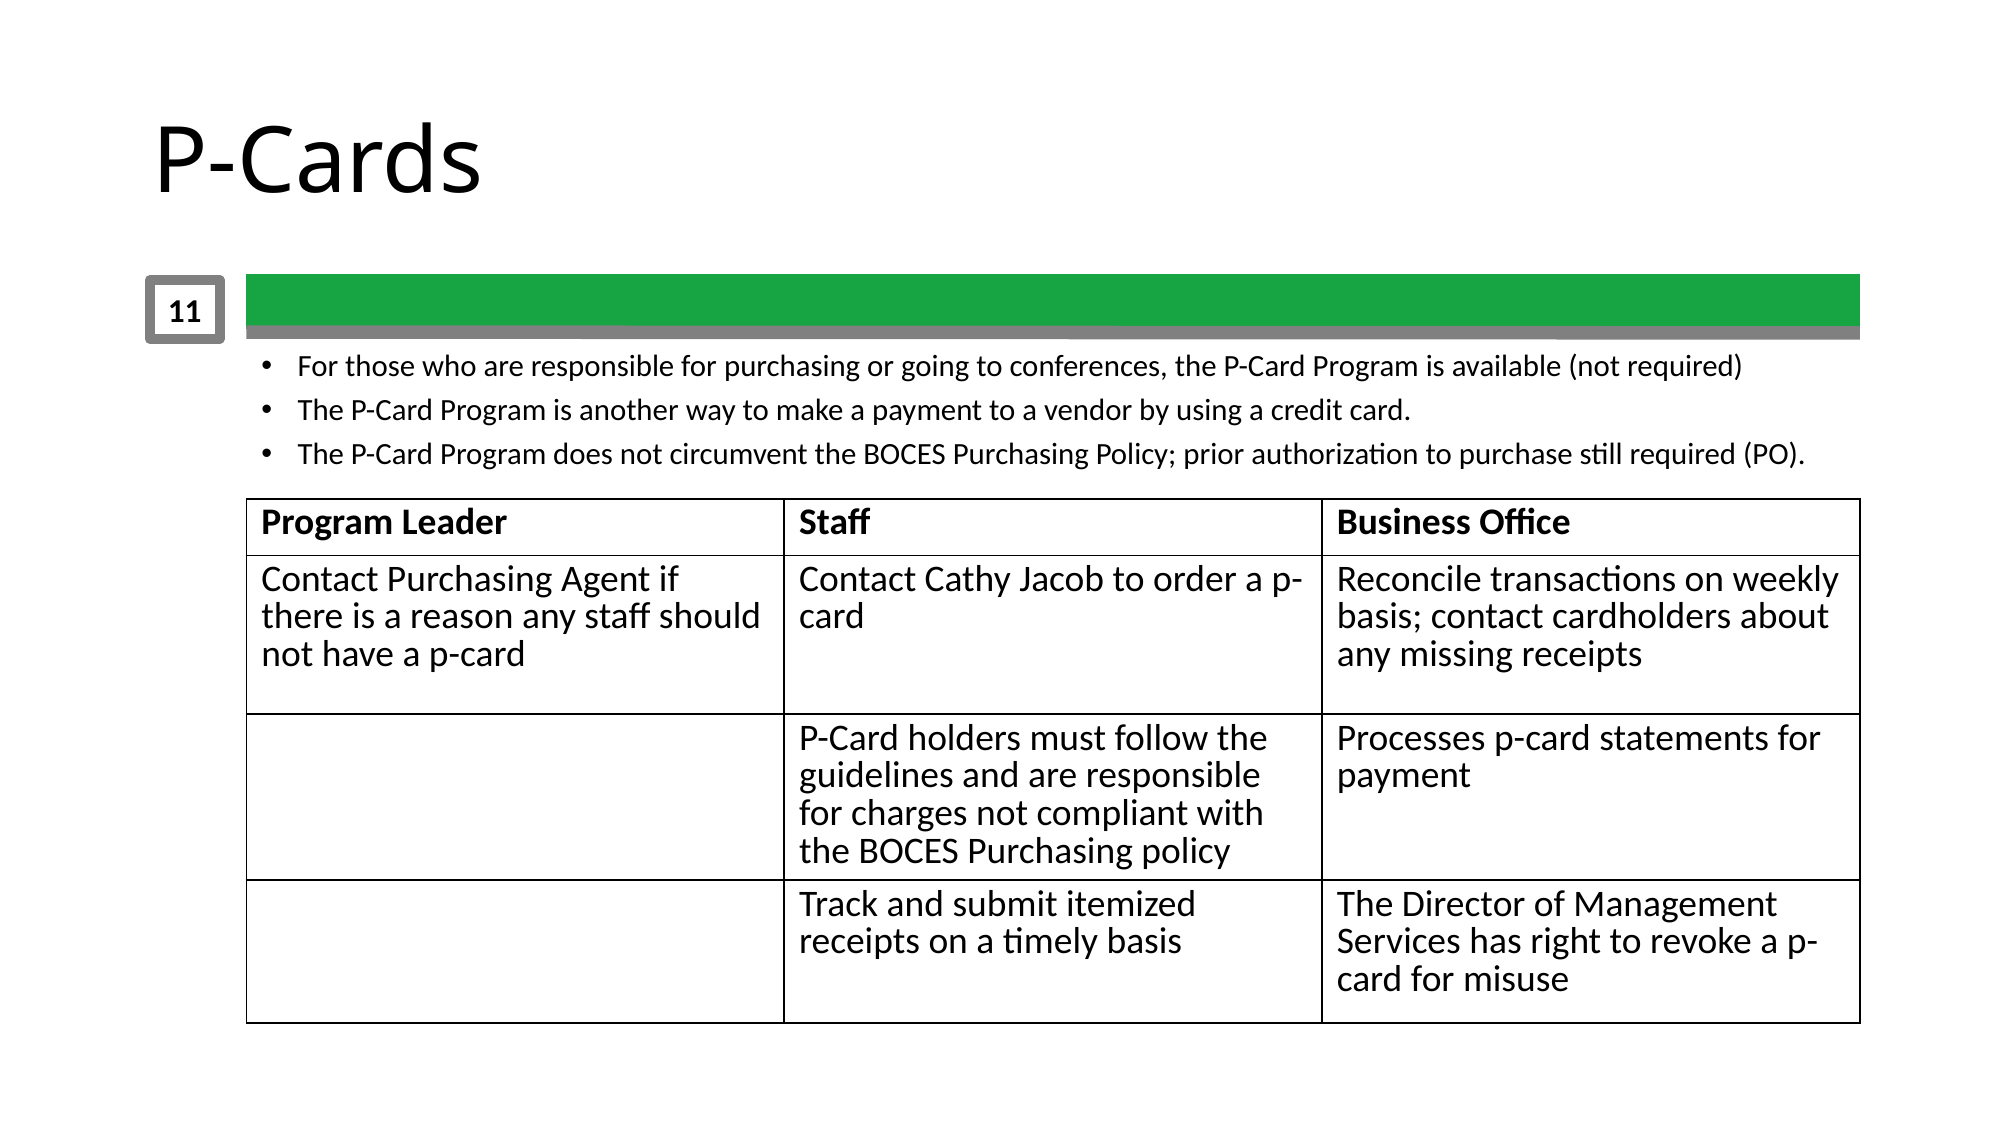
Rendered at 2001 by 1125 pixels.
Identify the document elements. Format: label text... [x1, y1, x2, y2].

table_header Business Office [1323, 500, 1859, 555]
table_cell Contact Purchasing Agent if there is a reason any staff should not have a p-card [247, 556, 783, 713]
table_cell Track and submit itemized receipts on a timely basis [785, 881, 1321, 1022]
table_cell Contact Cathy Jacob to order a p-card [785, 556, 1321, 713]
table_cell [247, 881, 783, 1022]
slide_number 11 [149, 280, 220, 340]
list For those who are responsible for purchasing or going to conferences, the P-Card Program is available (not required) The P-Card Program is another way to make a payment to a vendor by using a credit card. The P-Card Program does not circumvent the BOCES Purchasing Policy; prior authorization to purchase still required (PO). [246, 342, 1863, 491]
title P-Cards [137, 54, 1863, 272]
table_header Staff [785, 500, 1321, 555]
table_cell P-Card holders must follow the guidelines and are responsible for charges not compliant with the BOCES Purchasing policy [785, 715, 1321, 879]
table_cell Processes p-card statements for payment [1323, 715, 1859, 879]
table_cell Reconcile transactions on weekly basis; contact cardholders about any missing receipts [1323, 556, 1859, 713]
table_header Program Leader [247, 500, 783, 555]
table_cell The Director of Management Services has right to revoke a p-card for misuse [1323, 881, 1859, 1022]
table_cell [247, 715, 783, 879]
